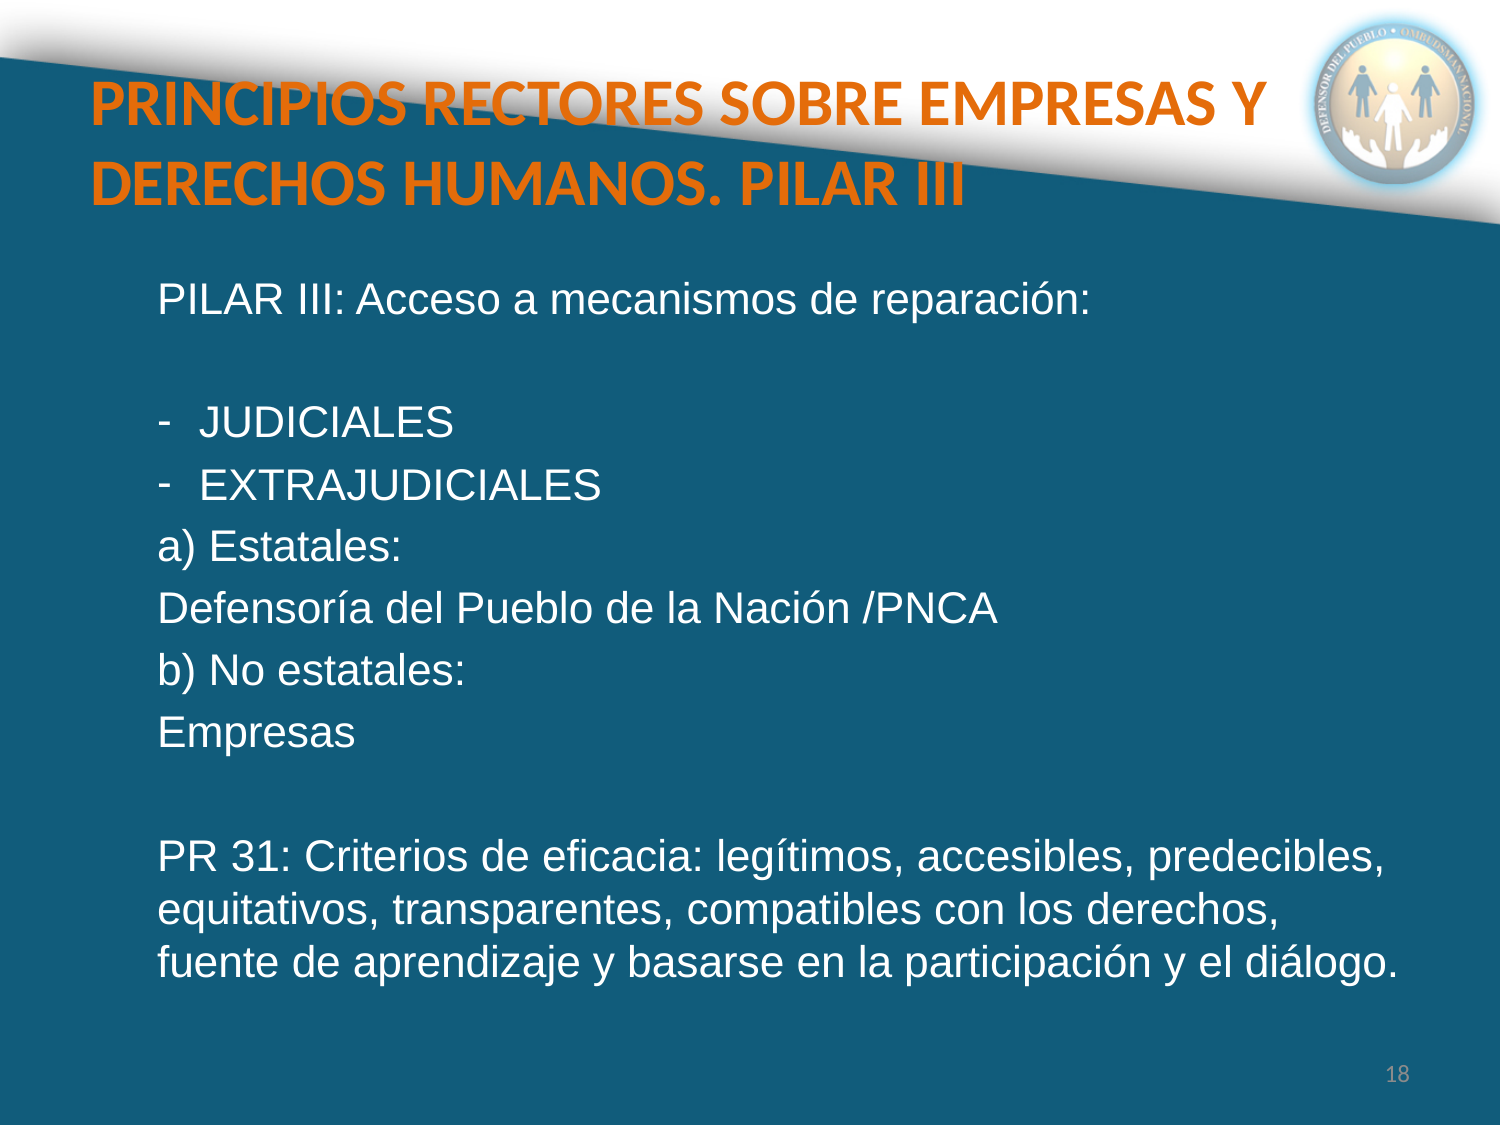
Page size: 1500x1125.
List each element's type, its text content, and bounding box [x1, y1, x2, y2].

slide_number 18 [1074, 1042, 1425, 1103]
title PRINCIPIOS RECTORES SOBRE EMPRESAS Y DERECHOS HUMANOS. PILAR III [75, 45, 1425, 233]
picture [0, 0, 1500, 1125]
list PILAR III: Acceso a mecanismos de reparación: JUDICIALES EXTRAJUDICIALES a) Estatales: Defensoría del Pueblo de la Nación /PNCA b) No estatales: Empresas PR 31: Criterios de eficacia: legítimos, accesibles, predecibles, equitativos, transparentes, compatibles con los derechos, fuente de aprendizaje y basarse en la participación y el diálogo. [75, 262, 1425, 1043]
